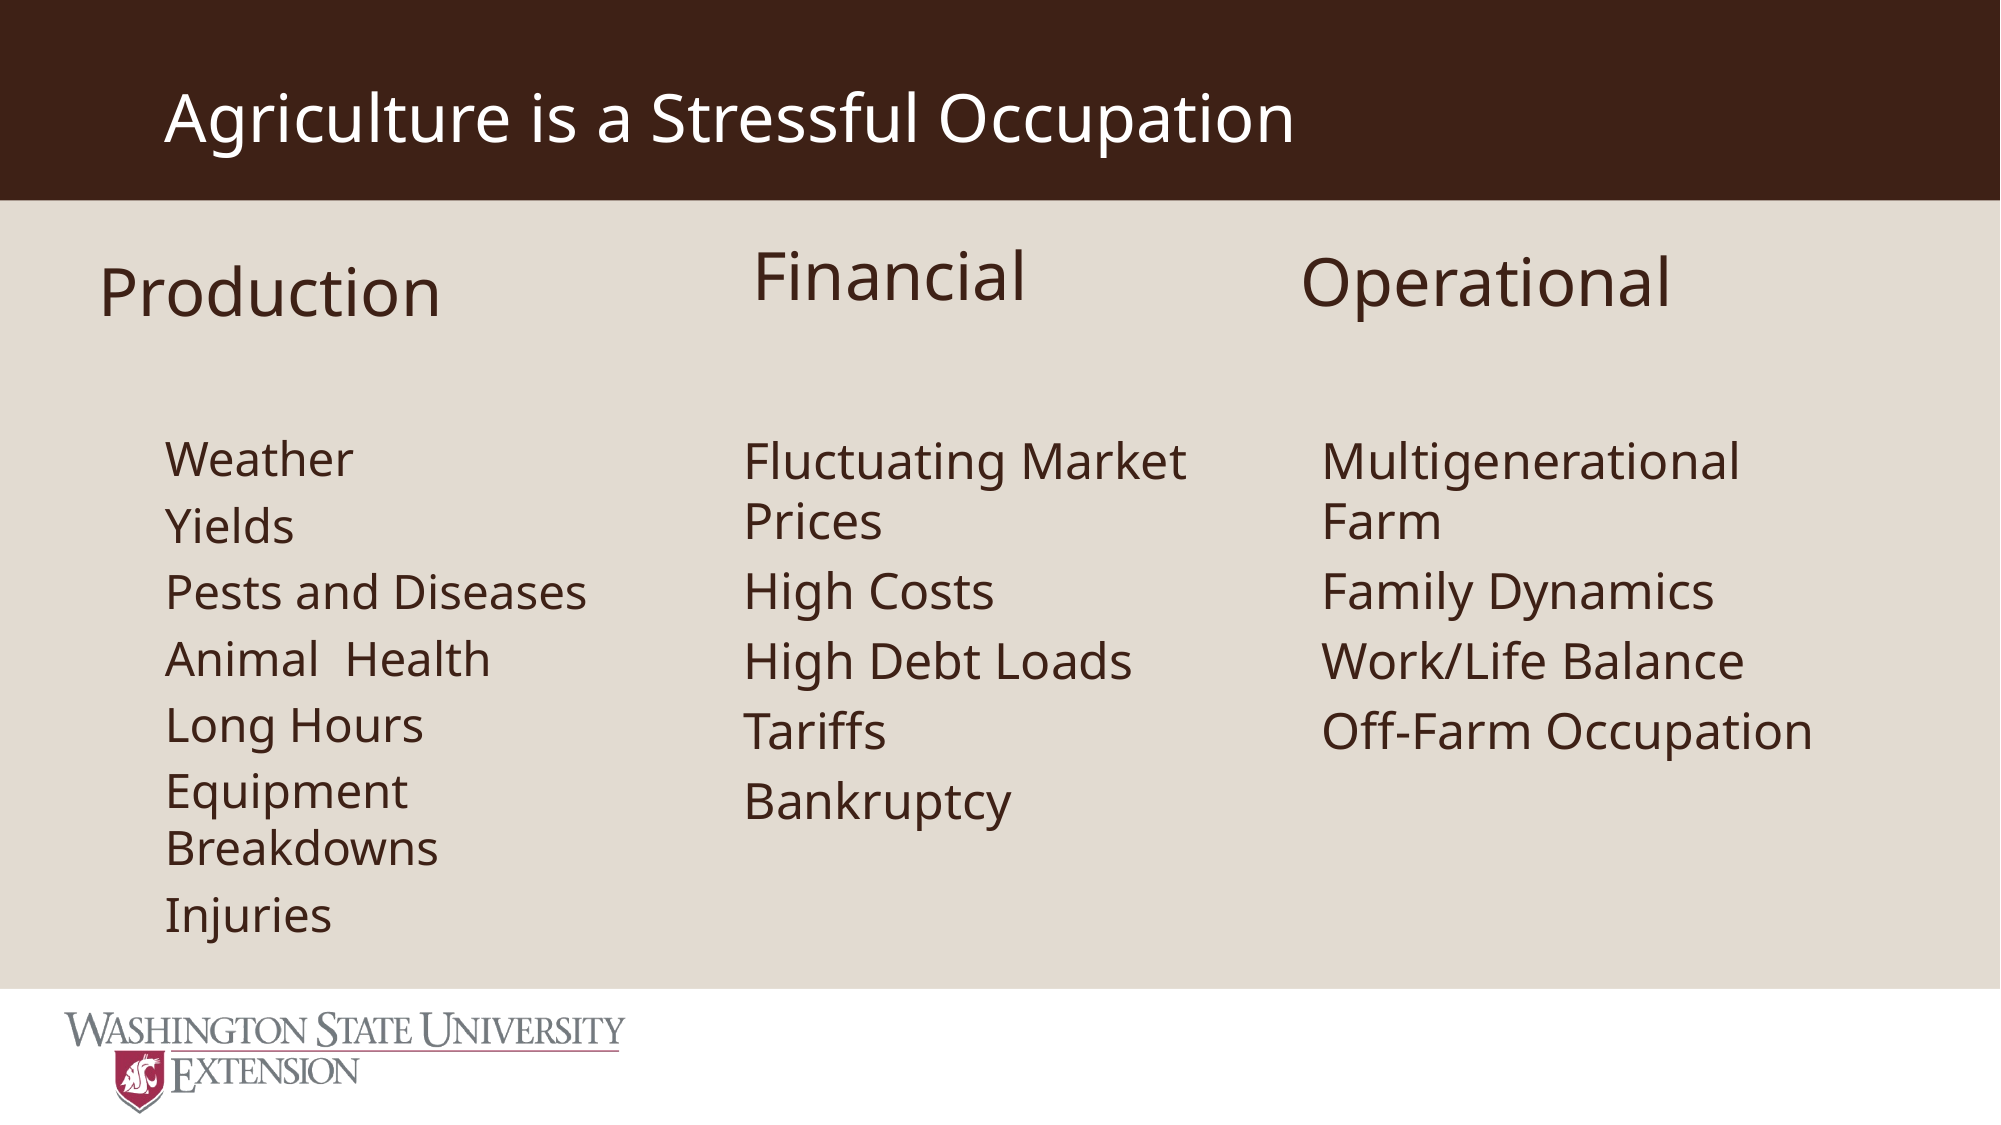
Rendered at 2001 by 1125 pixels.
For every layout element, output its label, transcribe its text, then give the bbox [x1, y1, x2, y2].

list Multigenerational Farm Family Dynamics Work/Life Balance Off-Farm Occupation [1306, 421, 1849, 951]
picture [59, 999, 639, 1118]
title Agriculture is a Stressful Occupation [149, 67, 1849, 165]
list Operational [1215, 232, 1758, 328]
list Weather Yields Pests and Diseases Animal Health Long Hours Equipment Breakdowns Injuries [149, 421, 692, 951]
list Production [0, 242, 542, 338]
list Fluctuating Market Prices High Costs High Debt Loads Tariffs Bankruptcy [728, 421, 1271, 951]
list Financial [619, 226, 1162, 322]
